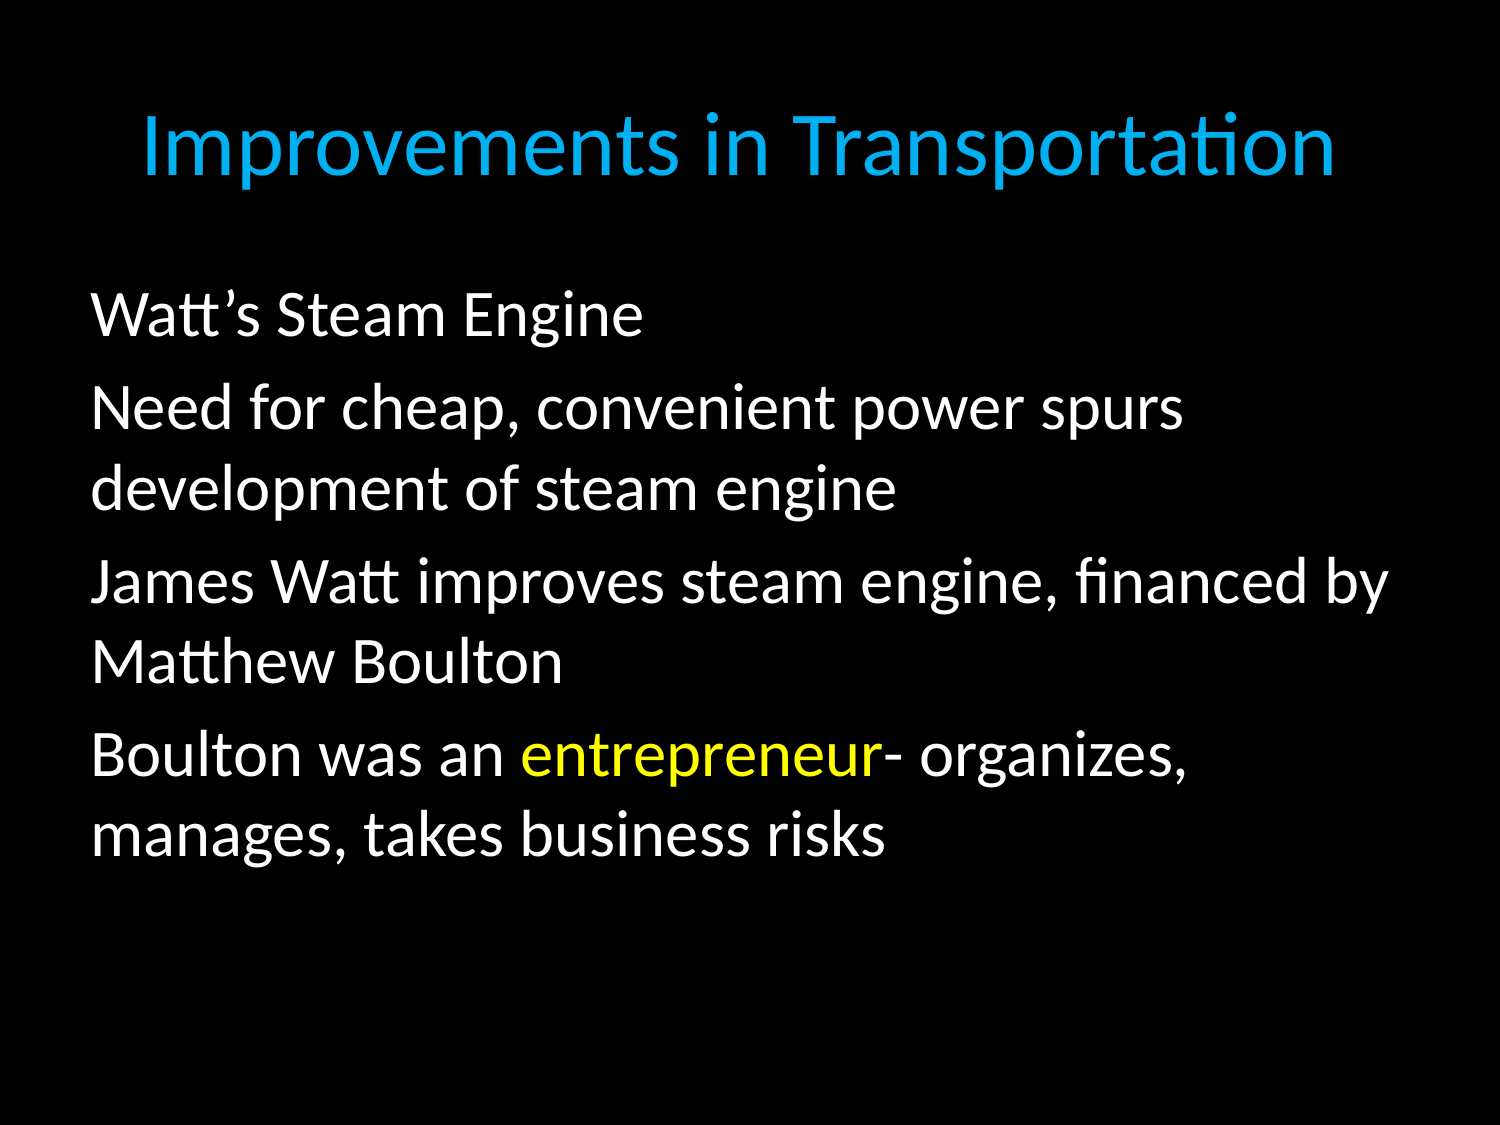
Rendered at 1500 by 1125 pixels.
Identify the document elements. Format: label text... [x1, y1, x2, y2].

title Improvements in Transportation [75, 45, 1425, 233]
list Watt’s Steam Engine Need for cheap, convenient power spurs development of steam engine James Watt improves steam engine, financed by Matthew Boulton Boulton was an entrepreneur- organizes, manages, takes business risks [75, 262, 1425, 1005]
